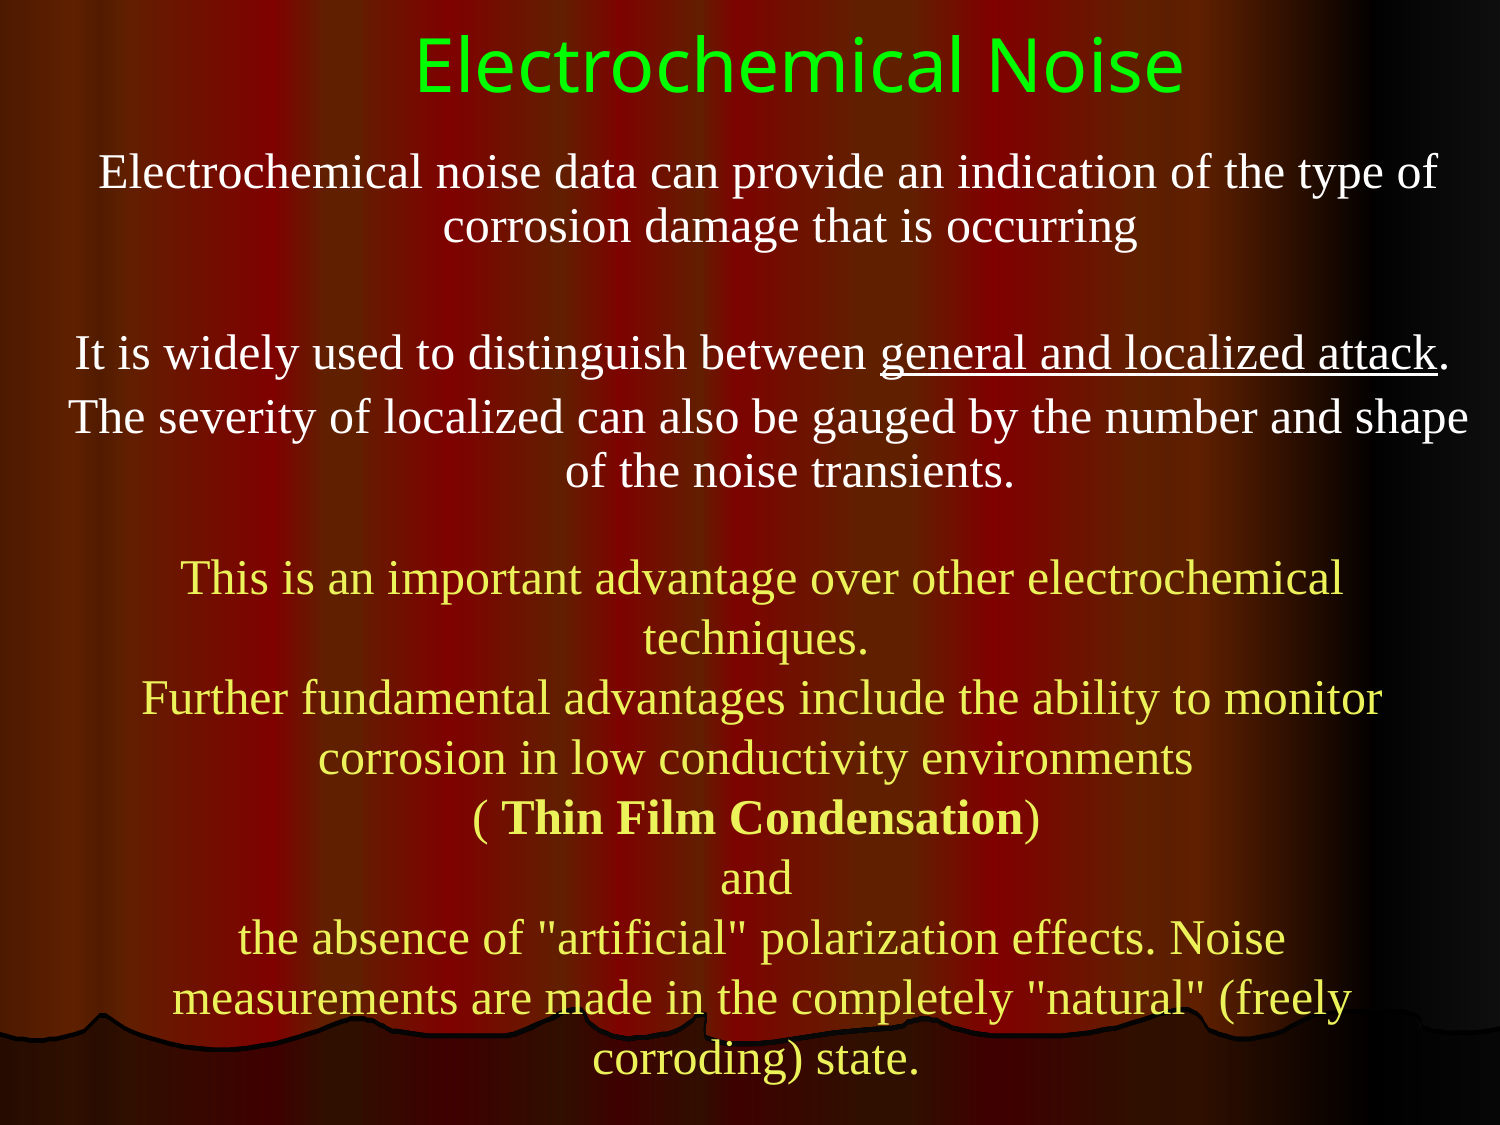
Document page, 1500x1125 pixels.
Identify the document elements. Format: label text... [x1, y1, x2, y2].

title Electrochemical Noise [150, 0, 1450, 125]
list Electrochemical noise data can provide an indication of the type of corrosion damage that is occurring It is widely used to distinguish between general and localized attack. The severity of localized can also be gauged by the number and shape of the noise transients. [37, 137, 1500, 563]
text_box This is an important advantage over other electrochemical techniques. Further fundamental advantages include the ability to monitor corrosion in low conductivity environments ( Thin Film Condensation) and the absence of "artificial" polarization effects. Noise measurements are made in the completely "natural" (freely corroding) state. [99, 537, 1425, 1093]
